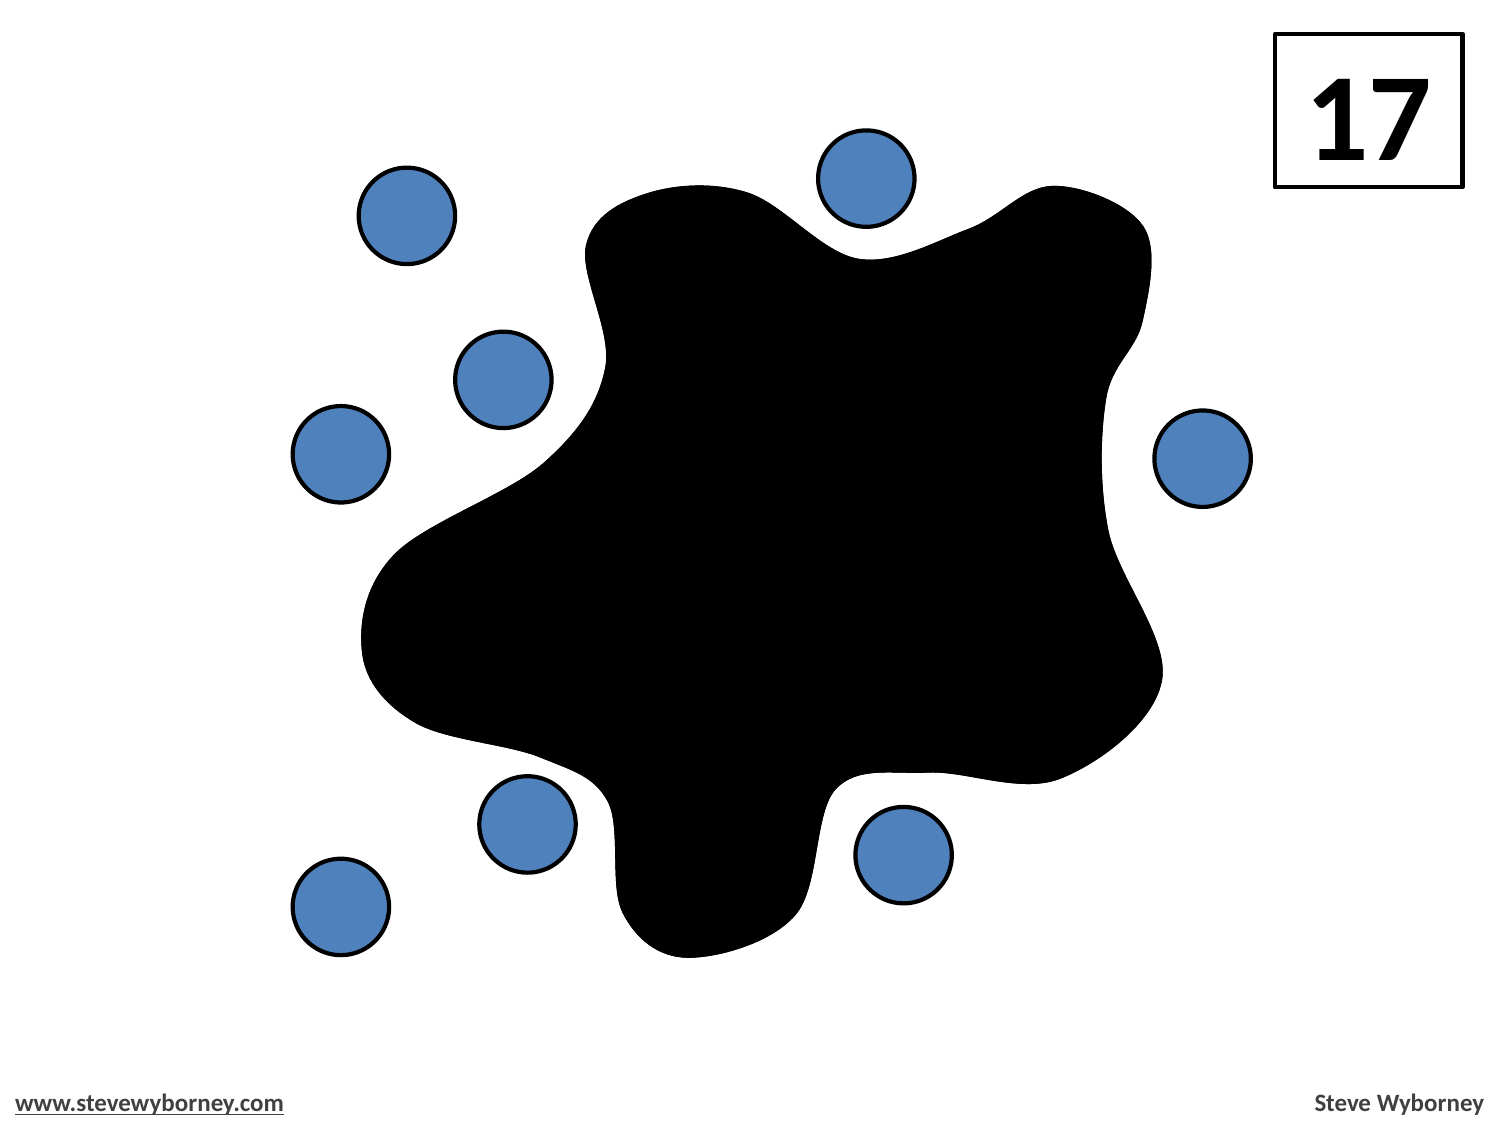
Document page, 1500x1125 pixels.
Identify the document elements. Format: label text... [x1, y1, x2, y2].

text_box [477, 774, 578, 875]
text_box [290, 856, 392, 958]
text_box [290, 403, 392, 505]
text_box [815, 128, 917, 229]
text_box [453, 329, 554, 431]
text_box Steve Wyborney [1299, 1079, 1499, 1125]
text_box [853, 804, 954, 906]
text_box 17 [1273, 32, 1465, 189]
text_box www.stevewyborney.com [0, 1079, 305, 1125]
text_box [1152, 408, 1253, 510]
text_box [356, 165, 458, 267]
text_box [361, 185, 1163, 958]
